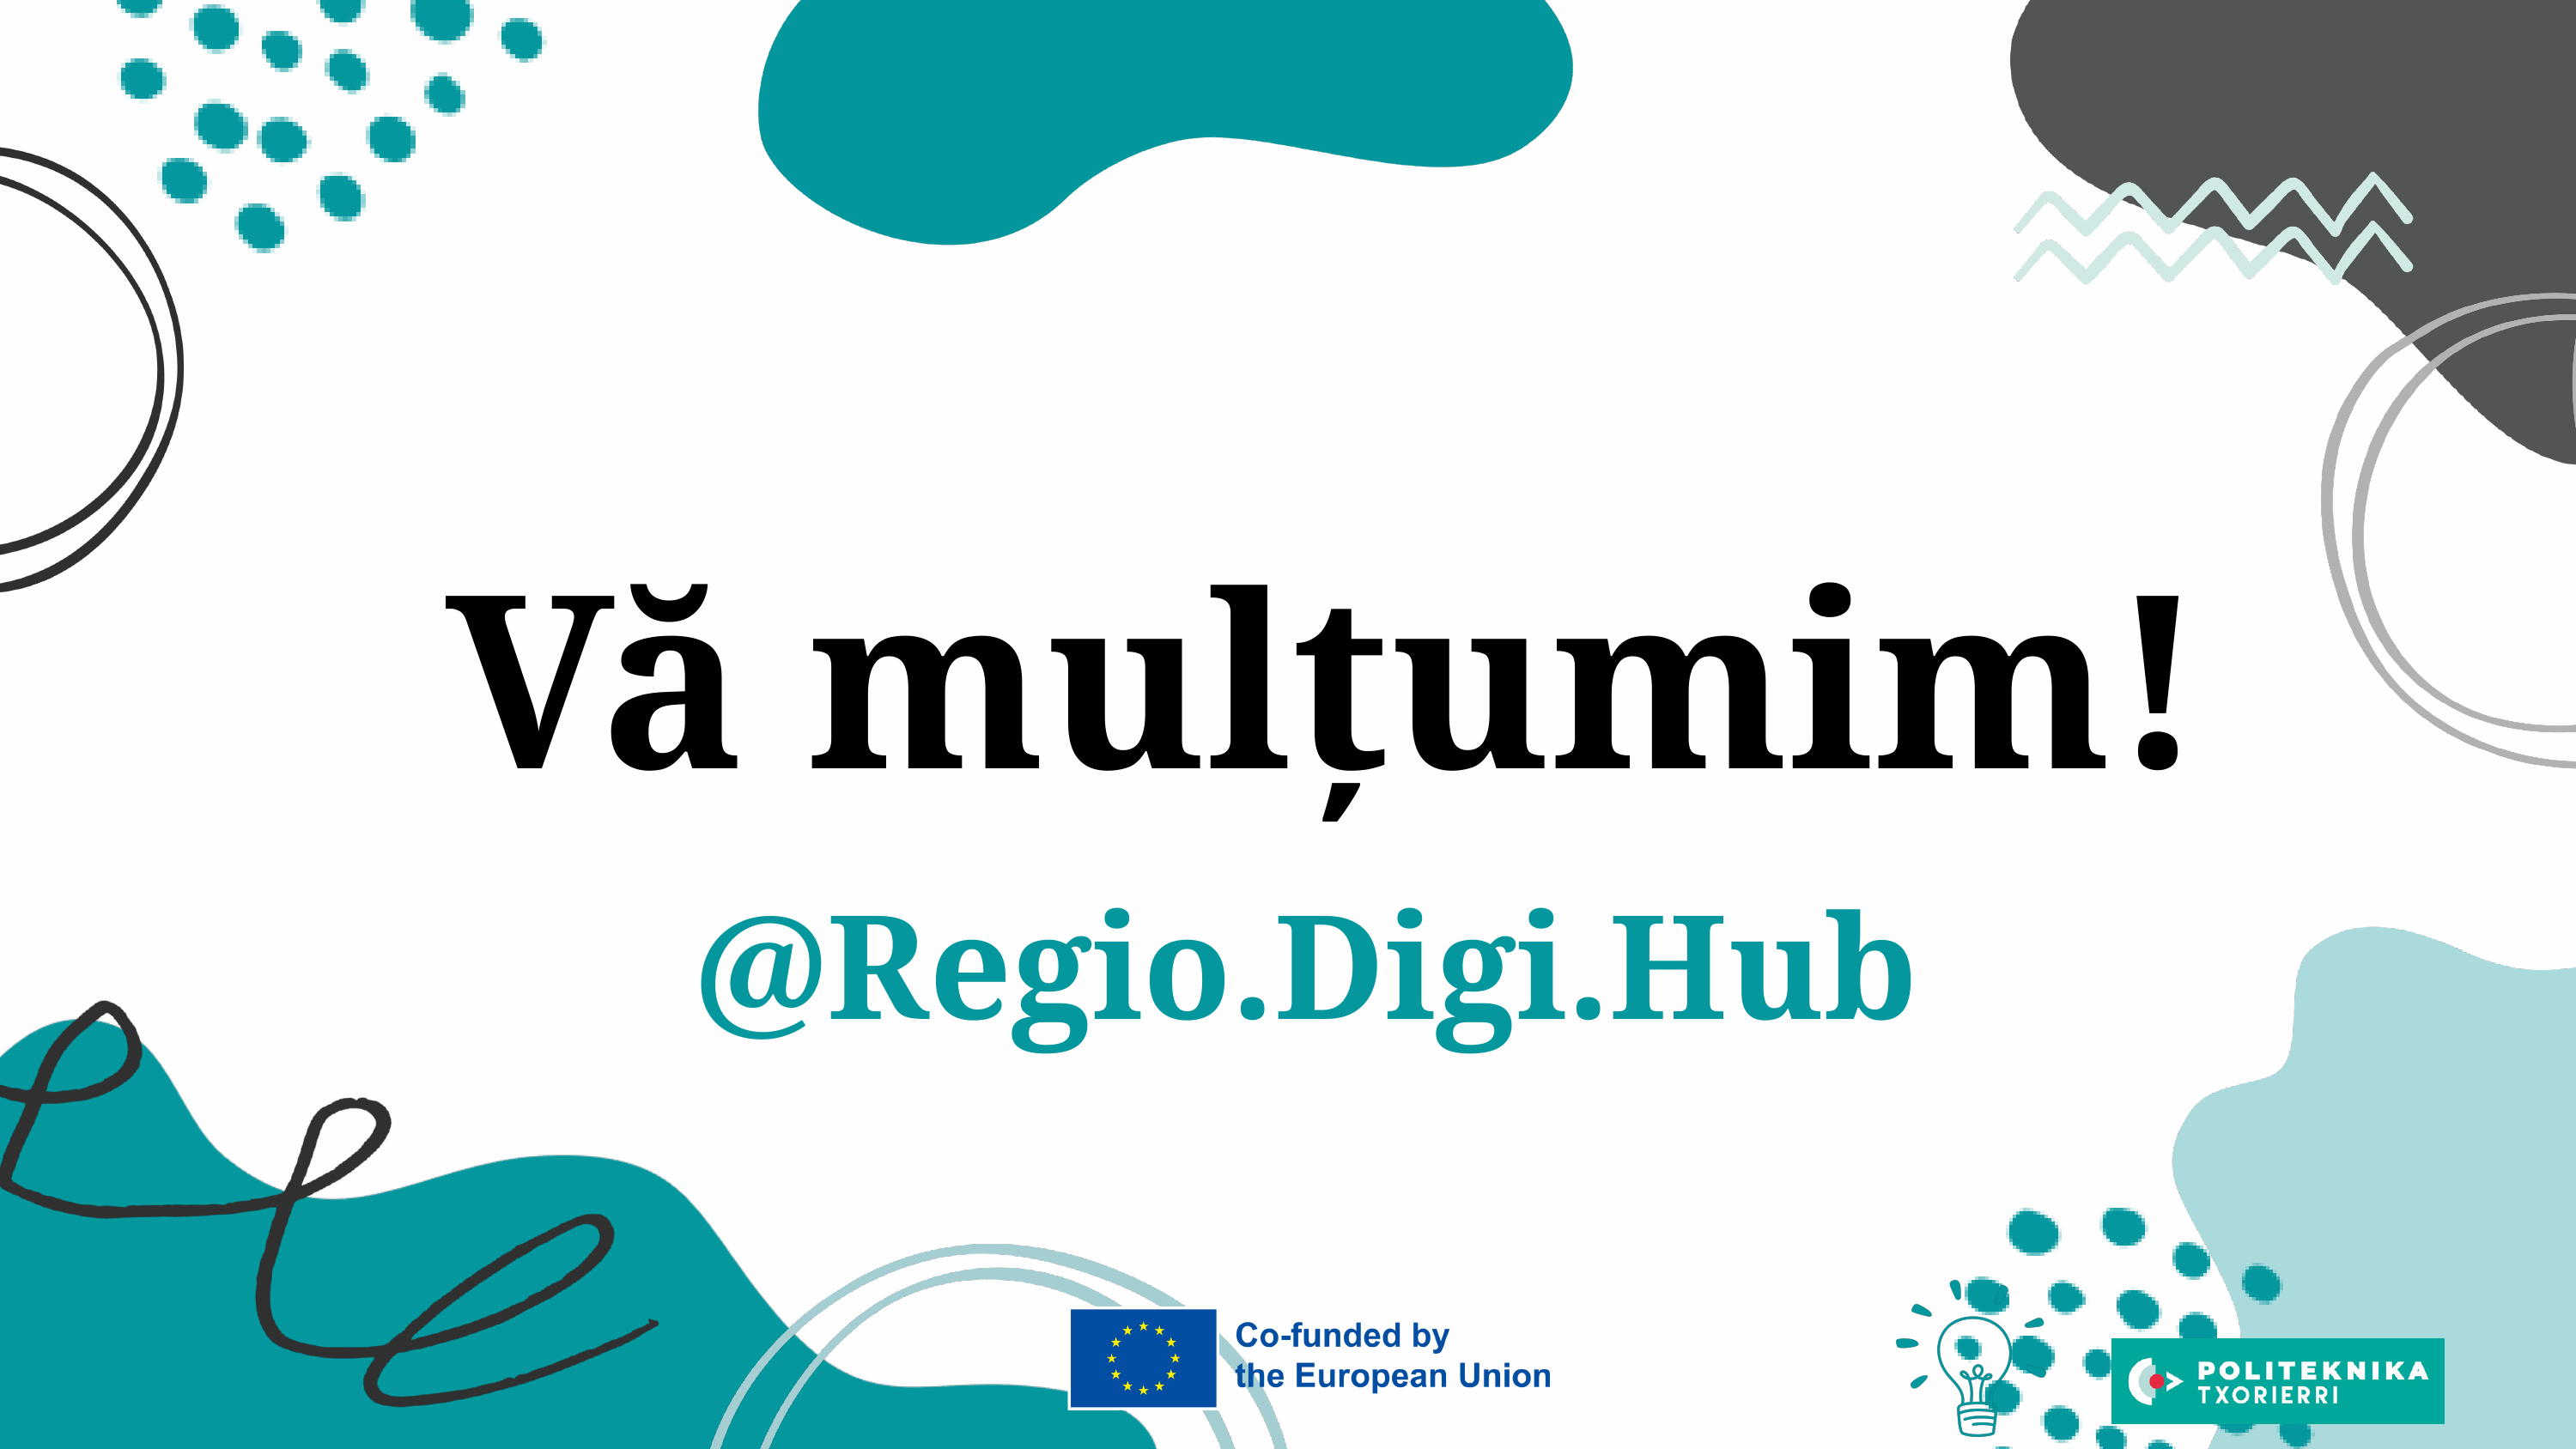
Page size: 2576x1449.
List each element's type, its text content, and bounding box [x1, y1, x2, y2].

picture [673, 0, 1643, 535]
picture [1788, 0, 2576, 803]
picture [0, 0, 547, 629]
text_box @Regio.Digi.Hub [653, 808, 1998, 1049]
picture [0, 900, 1588, 1449]
picture [1895, 819, 2576, 1449]
text_box Vă mulțumim! [382, 565, 2269, 821]
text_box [2009, 171, 2419, 286]
